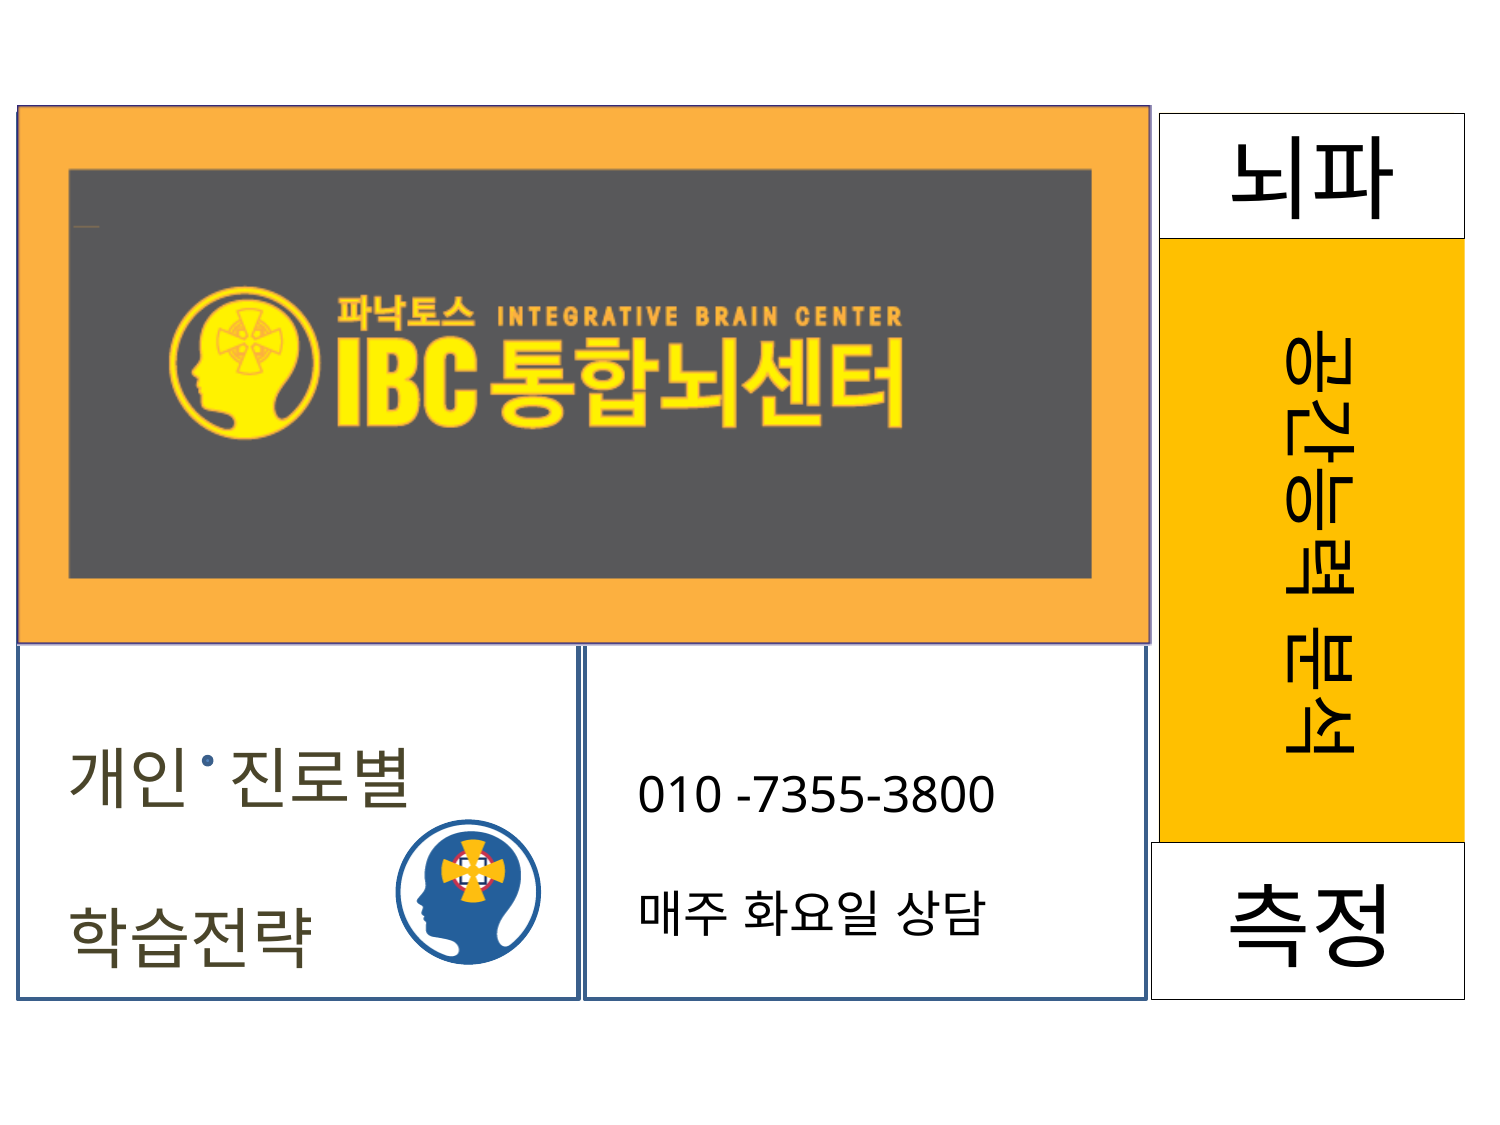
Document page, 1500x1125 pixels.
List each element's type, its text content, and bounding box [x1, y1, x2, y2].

text_box [1150, 840, 1467, 1002]
text_box [16, 653, 581, 1001]
text_box 측정 [1167, 861, 1455, 986]
text_box 뇌파 [1158, 113, 1465, 239]
text_box [1157, 111, 1456, 840]
text_box 공간능력 분석 [1222, 239, 1465, 840]
text_box [201, 754, 214, 767]
picture [17, 104, 1152, 646]
text_box [583, 654, 1148, 1001]
text_box 개인 진로별 학습전략 [53, 654, 514, 985]
text_box 010 -7355-3800 매주 화요일 상담 [622, 694, 1096, 950]
picture [395, 819, 542, 966]
